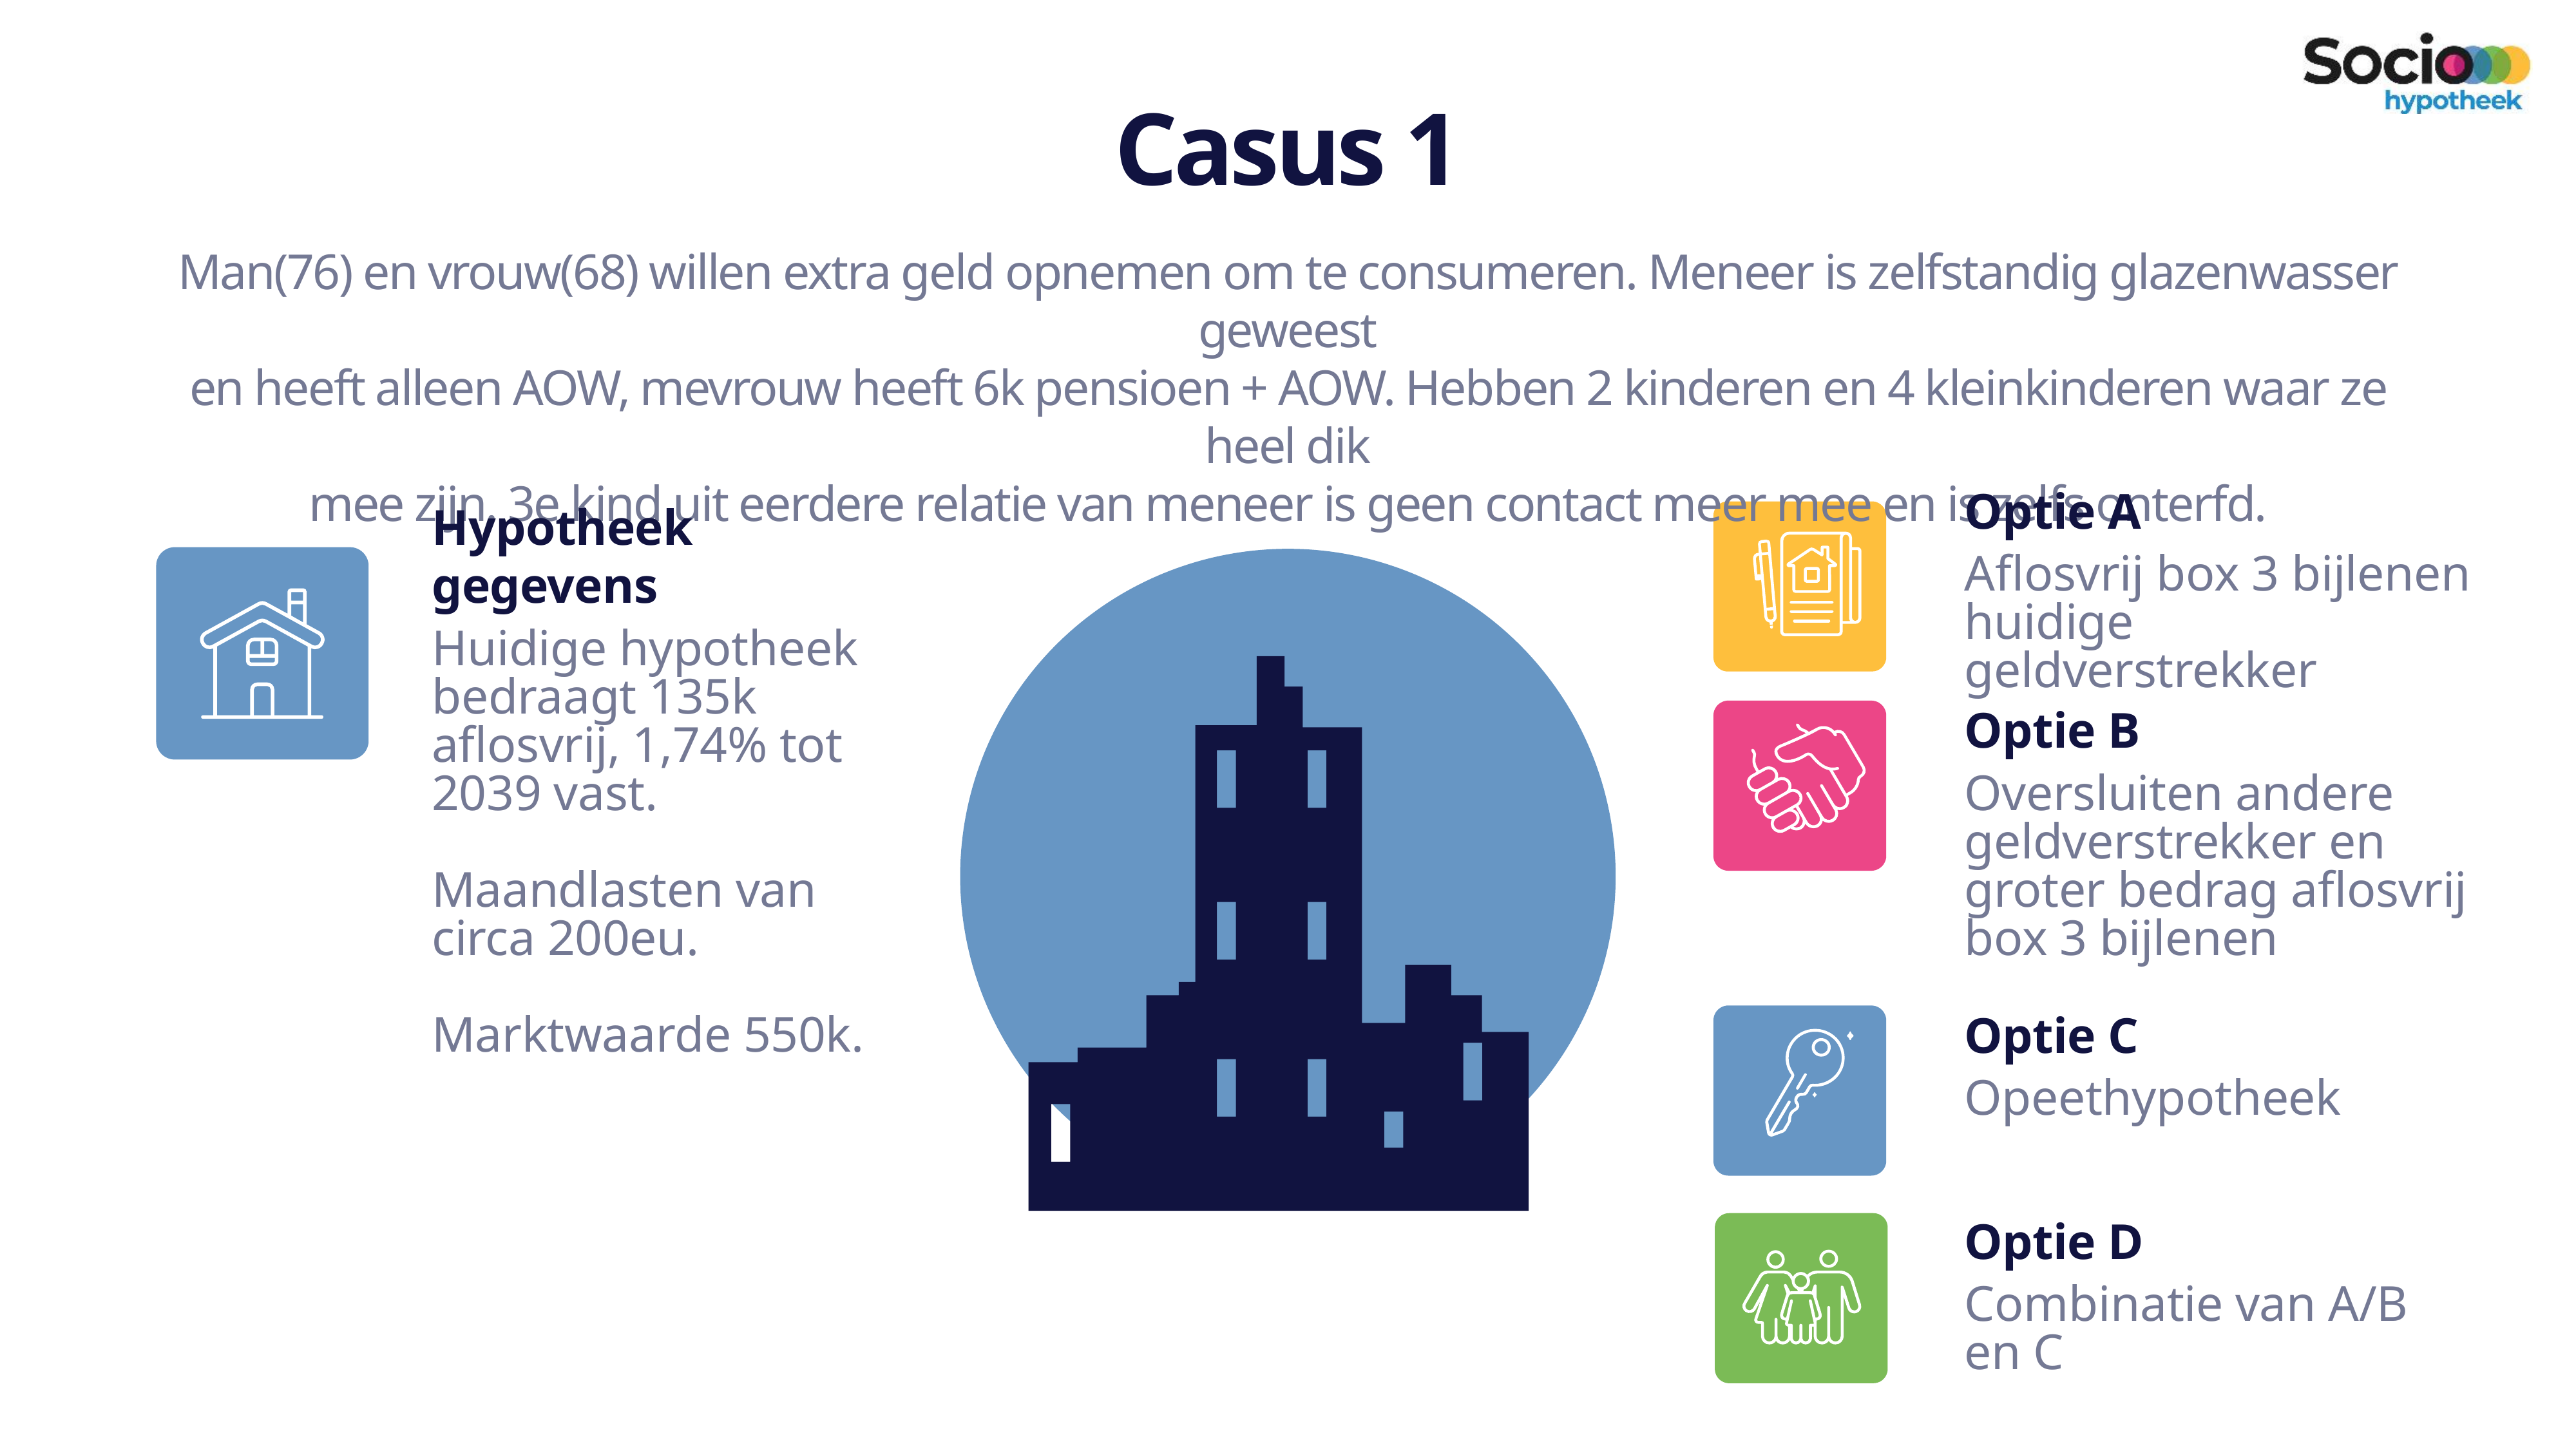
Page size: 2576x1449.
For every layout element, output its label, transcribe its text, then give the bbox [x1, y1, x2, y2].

text_box [156, 547, 369, 760]
text_box [1713, 700, 1887, 871]
text_box [1753, 539, 1777, 629]
text_box Opeethypotheek [1954, 1072, 2506, 1130]
text_box Optie B [1954, 695, 2394, 762]
text_box [1713, 1005, 1887, 1176]
text_box Aflosvrij box 3 bijlenen huidige geldverstrekker [1954, 547, 2483, 703]
text_box Optie D [1954, 1206, 2394, 1274]
text_box Huidige hypotheek bedraagt 135k aflosvrij, 1,74% tot 2039 vast. Maandlasten van circa 200eu. Marktwaarde 550k. [422, 622, 935, 1066]
text_box [1819, 1249, 1838, 1268]
text_box Combinatie van A/B en C [1954, 1278, 2483, 1385]
text_box [1384, 1112, 1403, 1148]
text_box [1464, 1043, 1482, 1100]
text_box [1765, 1028, 1845, 1137]
text_box [1766, 1250, 1785, 1269]
text_box [1217, 1059, 1236, 1116]
picture [2298, 31, 2533, 114]
text_box [1053, 1104, 1070, 1121]
text_box [200, 588, 325, 719]
text_box [1028, 656, 1529, 1211]
text_box Man(76) en vrouw(68) willen extra geld opnemen om te consumeren. Meneer is zelfstandig glazenwasser geweest en heeft alleen AOW, mevrouw heeft 6k pensioen + AOW. Hebben 2 kinderen en 4 kleinkinderen waar ze heel dik mee zijn. 3e kind uit eerdere relatie van meneer is geen contact meer mee en is zelfs onterfd. [160, 236, 2416, 536]
text_box [1742, 1271, 1862, 1345]
text_box Hypotheek gegevens [422, 492, 861, 618]
text_box [960, 549, 1616, 1098]
text_box [1308, 1059, 1326, 1116]
text_box [1780, 536, 1862, 636]
text_box Casus 1 [160, 80, 2416, 210]
text_box [1713, 536, 1887, 672]
text_box [1746, 723, 1866, 833]
text_box Optie A [1954, 475, 2394, 544]
text_box [1847, 1031, 1854, 1040]
text_box Optie C [1954, 999, 2394, 1068]
text_box Oversluiten andere geldverstrekker en groter bedrag aflosvrij box 3 bijlenen [1954, 766, 2483, 970]
text_box [1715, 1213, 1888, 1383]
